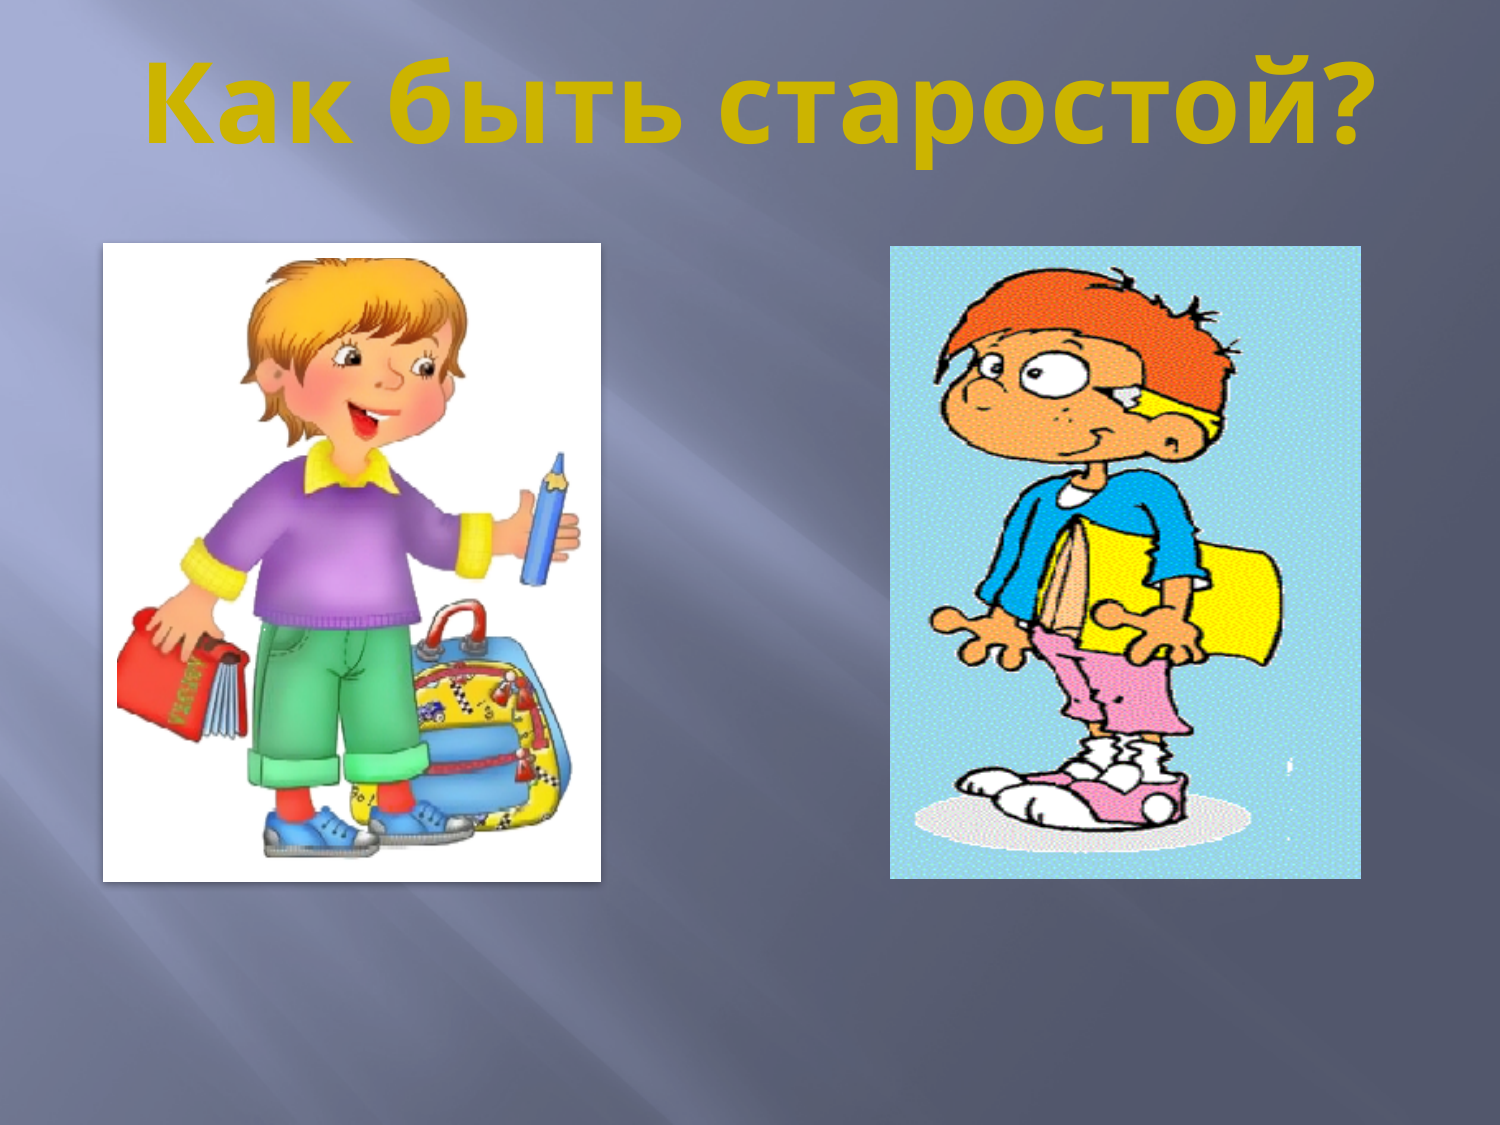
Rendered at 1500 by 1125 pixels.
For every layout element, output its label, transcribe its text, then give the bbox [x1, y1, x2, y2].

picture [890, 245, 1362, 880]
text_box Как быть старостой? [105, 23, 1414, 174]
picture [116, 257, 587, 868]
